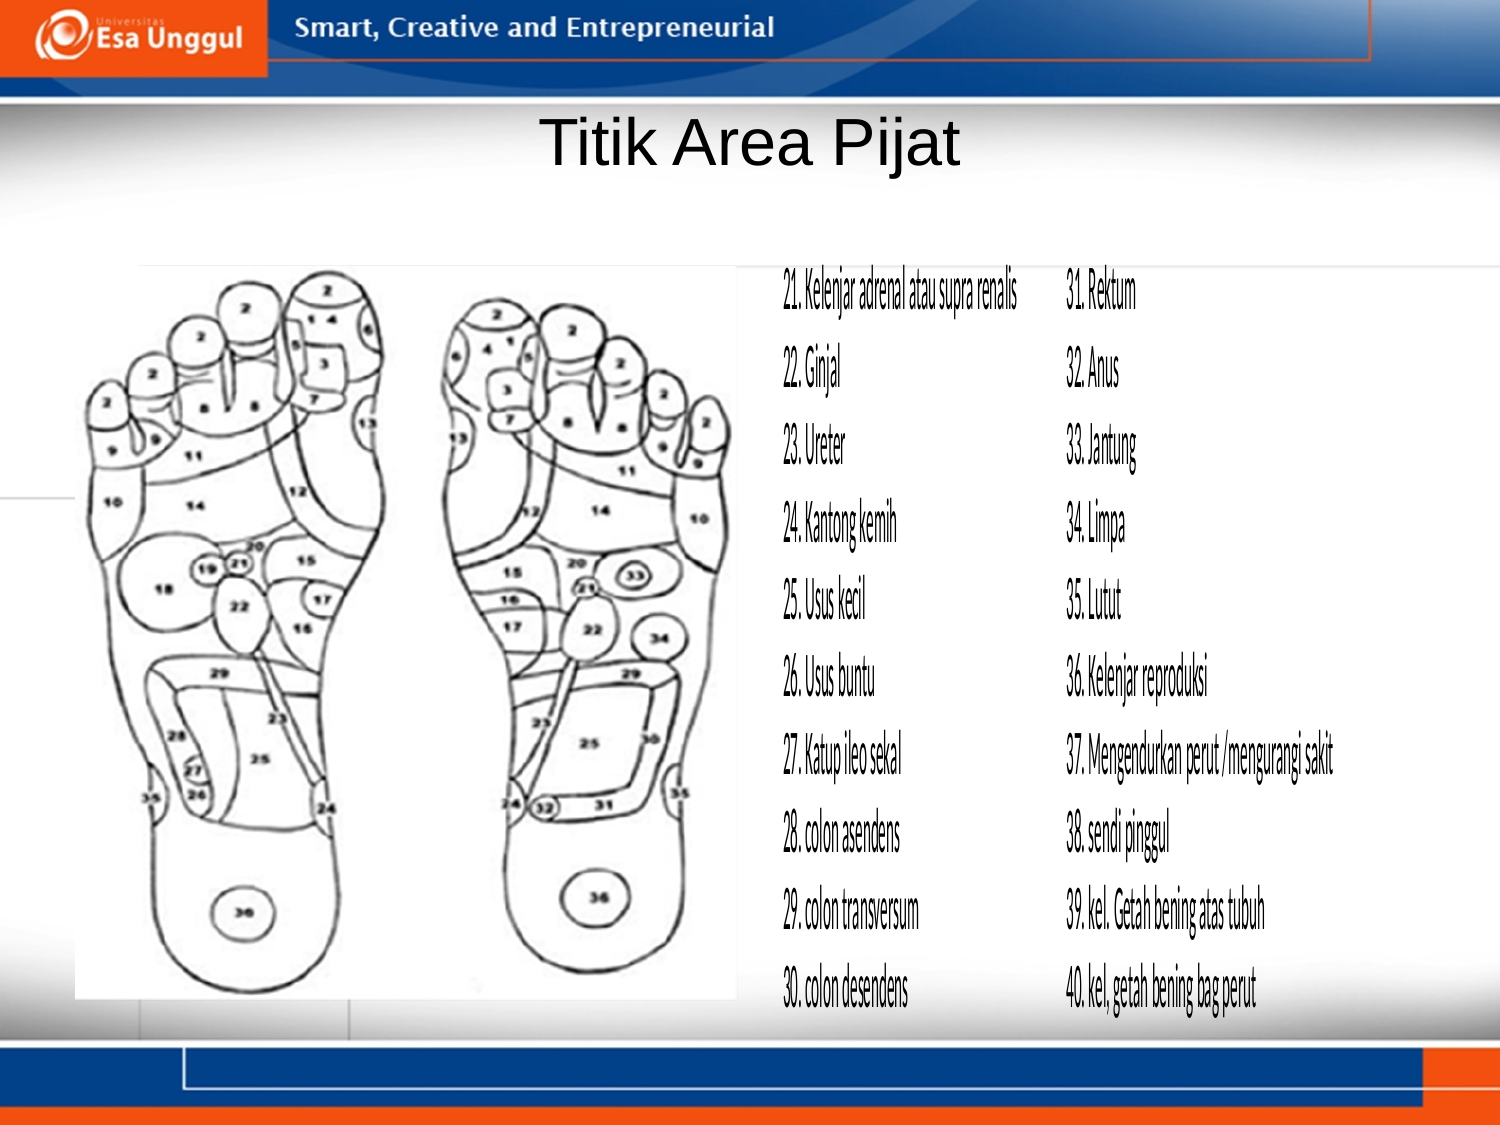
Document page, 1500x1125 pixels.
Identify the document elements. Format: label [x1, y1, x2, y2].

picture [0, 0, 1500, 1125]
list [762, 249, 1426, 1026]
list [74, 266, 738, 1001]
